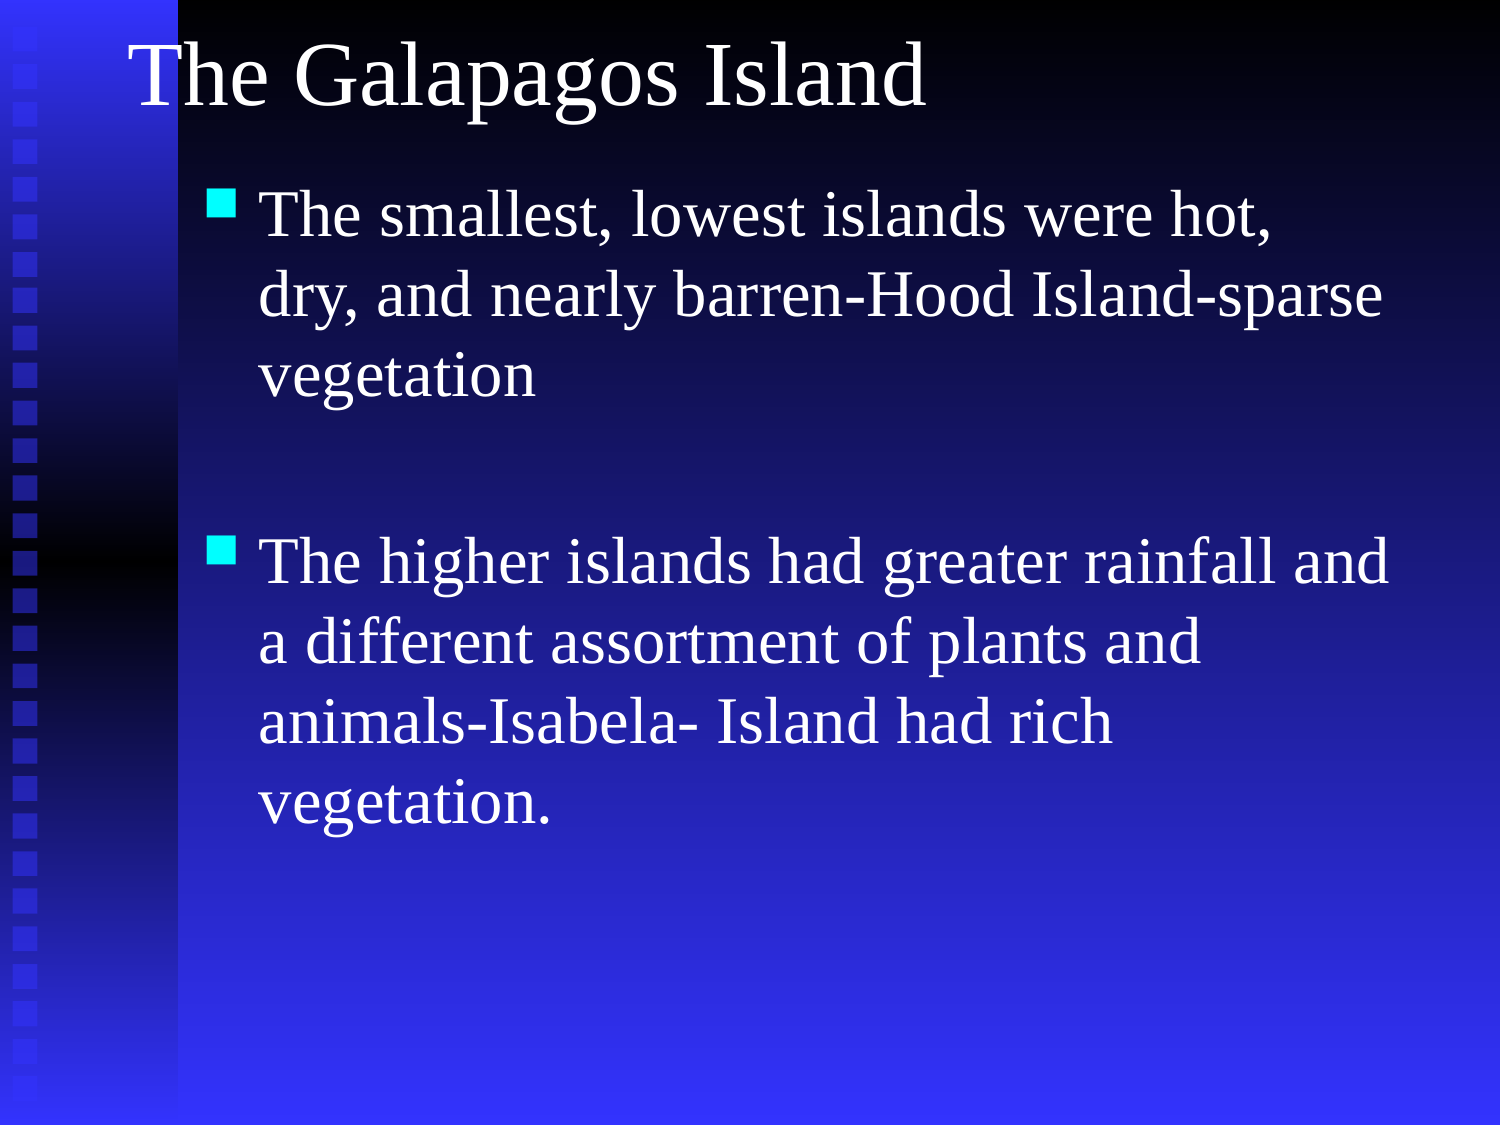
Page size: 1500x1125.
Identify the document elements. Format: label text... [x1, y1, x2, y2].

title The Galapagos Island [112, 0, 1388, 138]
list The smallest, lowest islands were hot, dry, and nearly barren-Hood Island-sparse vegetation The higher islands had greater rainfall and a different assortment of plants and animals-Isabela- Island had rich vegetation. [187, 162, 1409, 1026]
